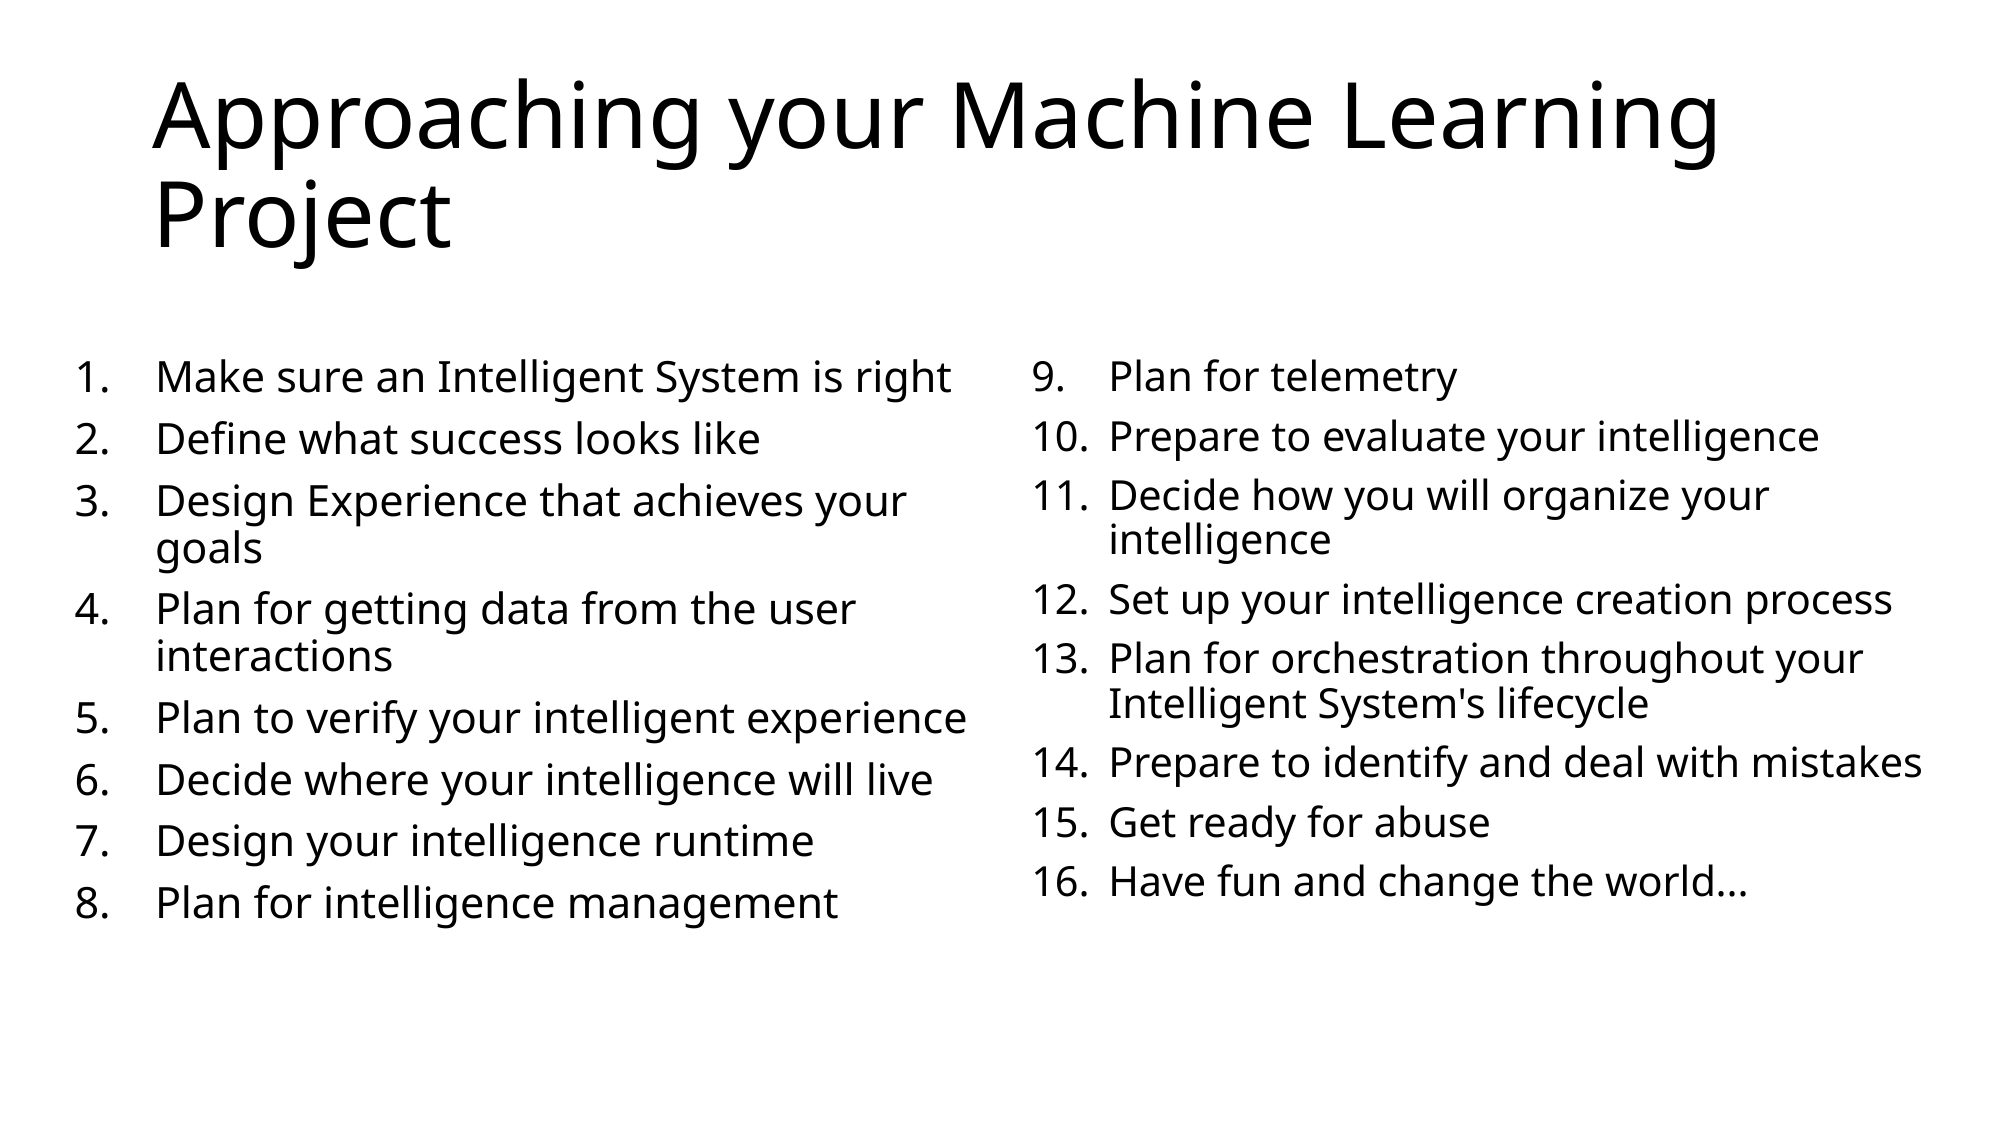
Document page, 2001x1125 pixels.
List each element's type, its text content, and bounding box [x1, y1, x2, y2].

list Make sure an Intelligent System is right Define what success looks like Design Experience that achieves your goals Plan for getting data from the user interactions Plan to verify your intelligent experience Decide where your intelligence will live Design your intelligence runtime Plan for intelligence management [59, 348, 984, 953]
title Approaching your Machine Learning Project [137, 59, 1863, 278]
list Plan for telemetry Prepare to evaluate your intelligence Decide how you will organize your intelligence Set up your intelligence creation process Plan for orchestration throughout your Intelligent System's lifecycle Prepare to identify and deal with mistakes Get ready for abuse Have fun and change the world... [1016, 348, 1956, 953]
